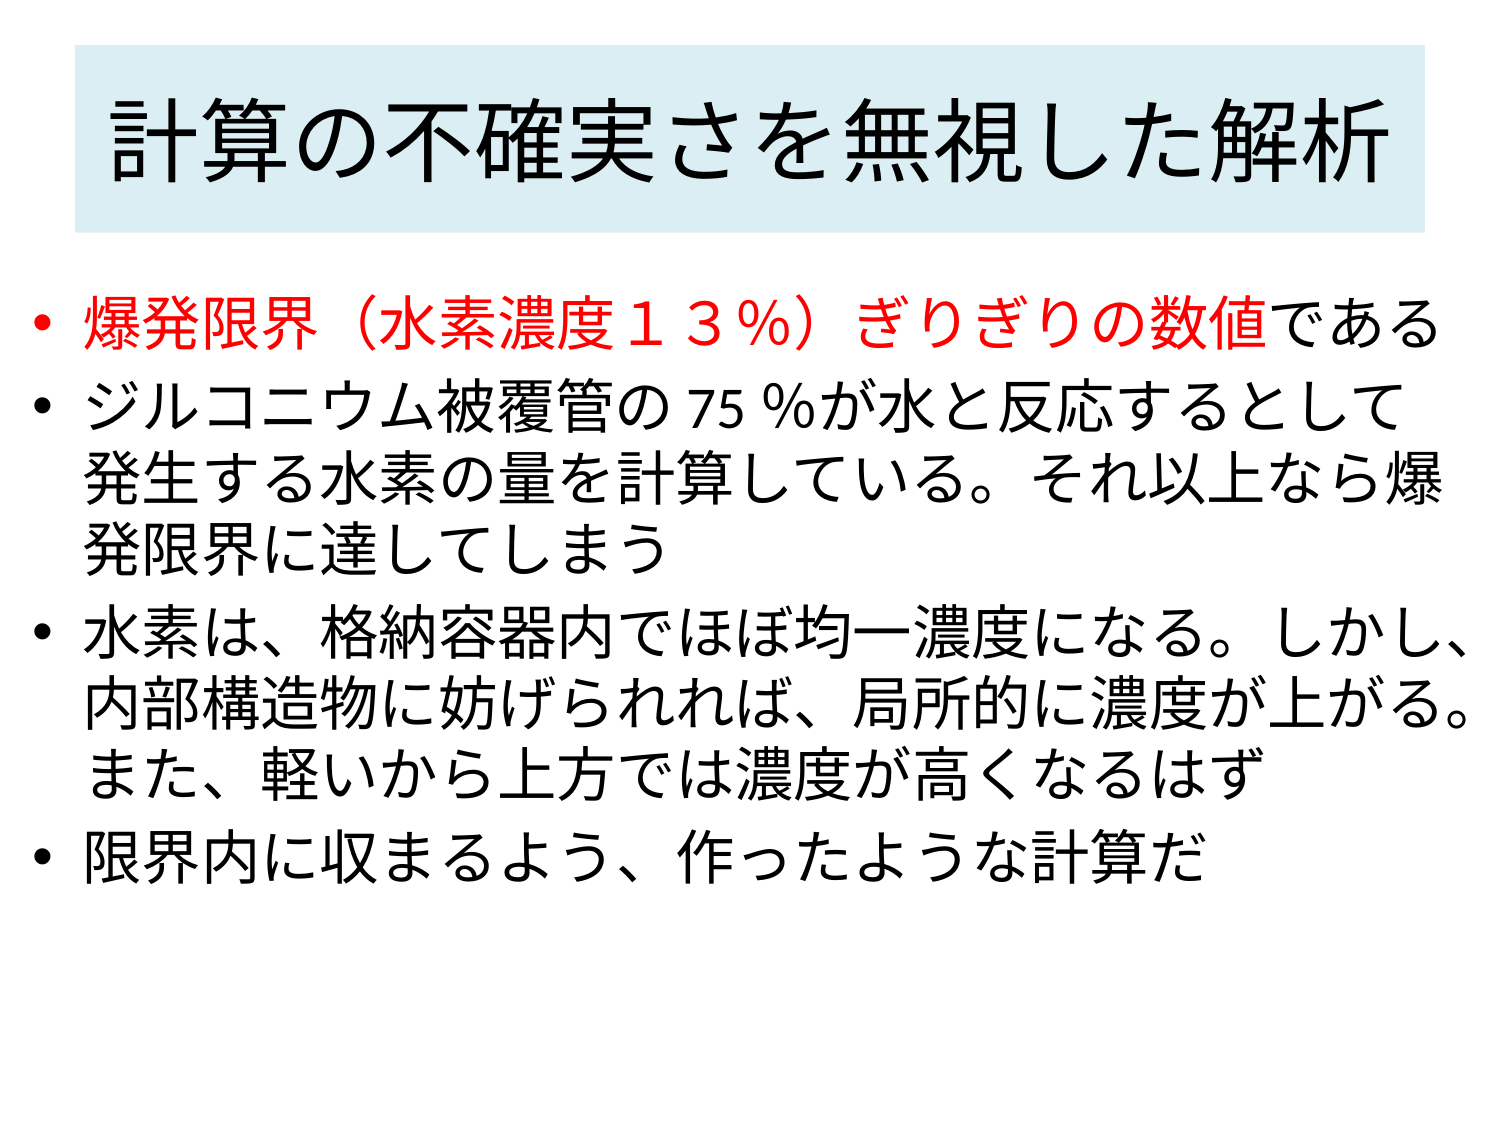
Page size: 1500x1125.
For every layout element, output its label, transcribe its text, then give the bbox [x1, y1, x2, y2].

title 計算の不確実さを無視した解析 [75, 45, 1425, 233]
list 爆発限界（水素濃度１３％）ぎりぎりの数値である ジルコニウム被覆管の75％が水と反応するとして発生する水素の量を計算している。それ以上なら爆発限界に達してしまう 水素は、格納容器内でほぼ均一濃度になる。しかし、内部構造物に妨げられれば、局所的に濃度が上がる。また、軽いから上方では濃度が高くなるはず 限界内に収まるよう、作ったような計算だ [17, 278, 1474, 1022]
